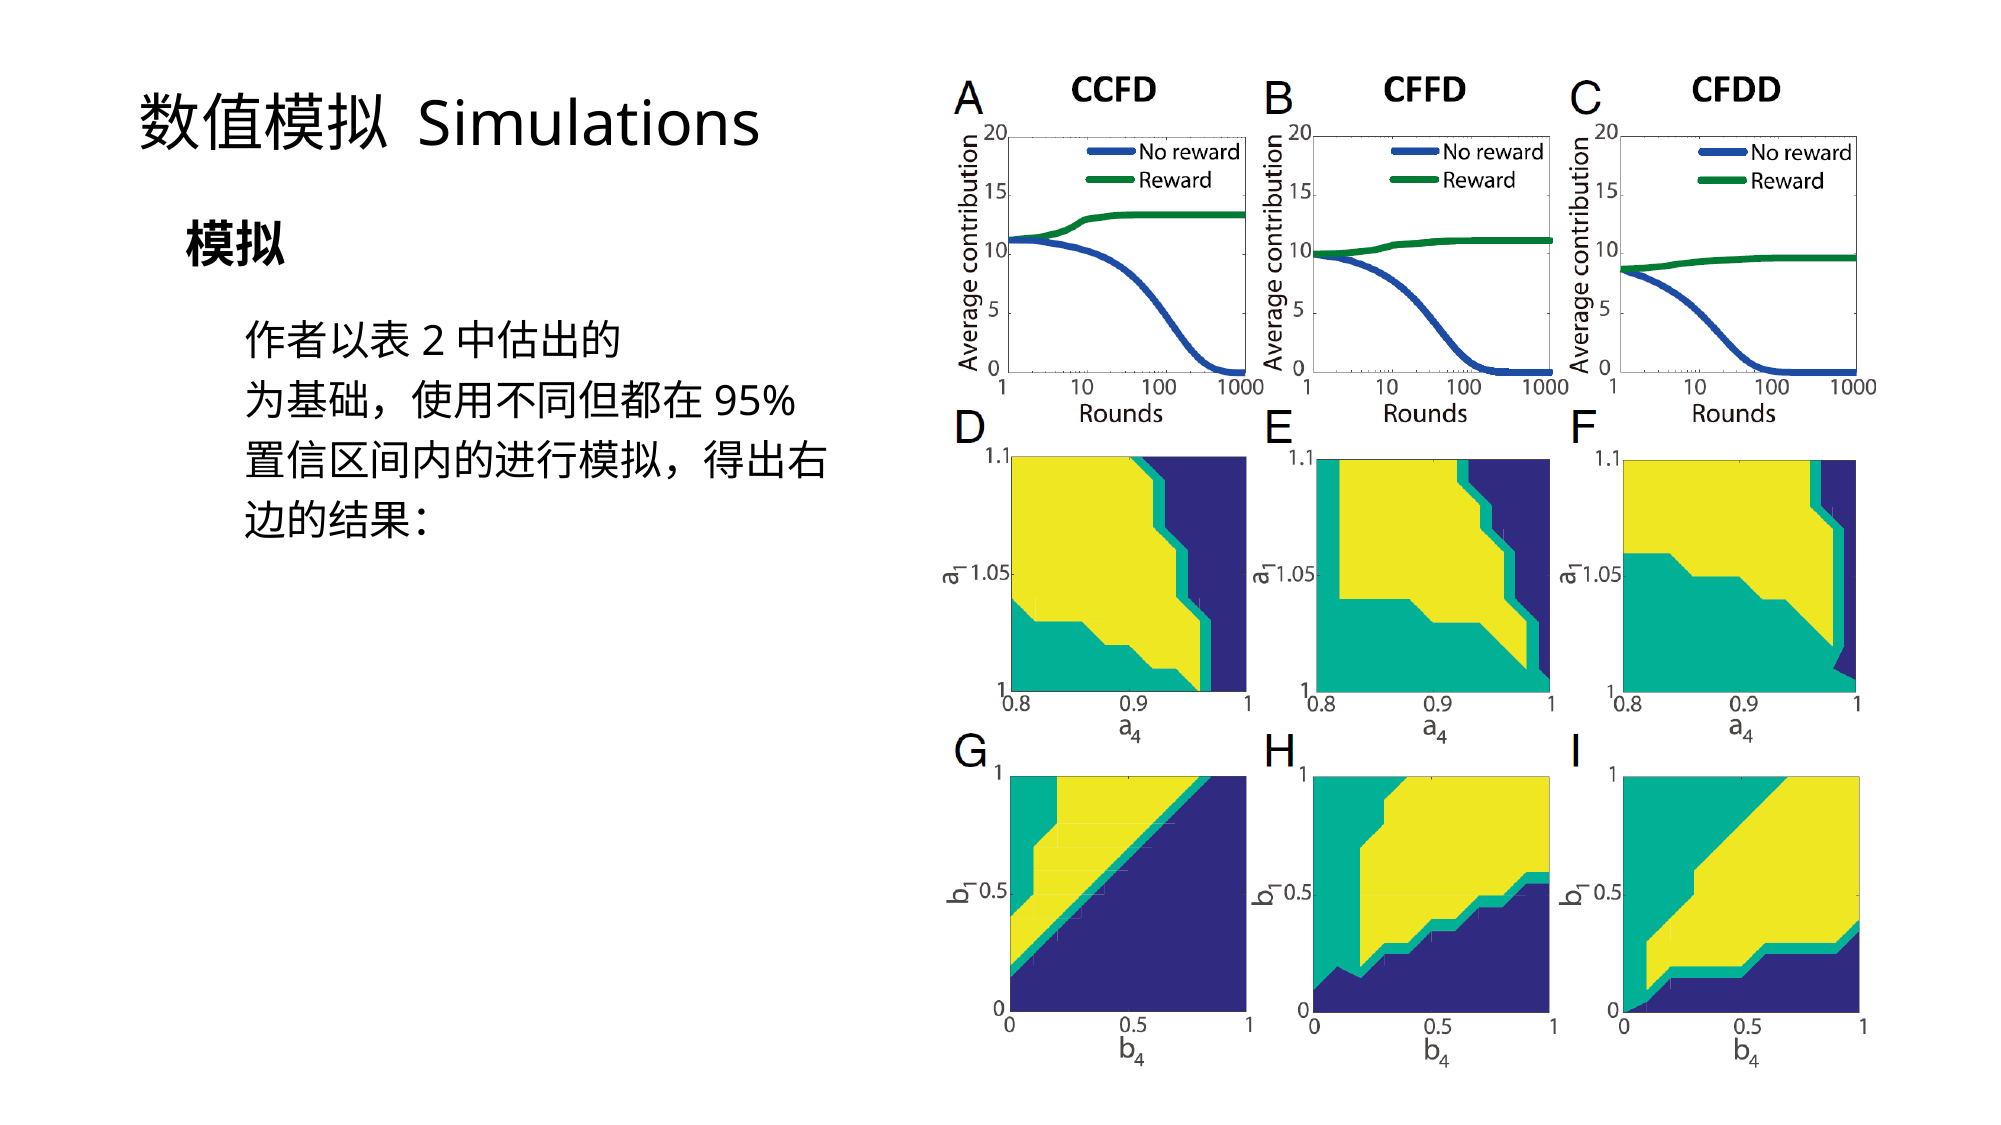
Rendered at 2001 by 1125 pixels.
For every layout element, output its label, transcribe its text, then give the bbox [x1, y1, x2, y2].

picture [904, 47, 1901, 1083]
text_box 数值模拟 Simulations [124, 75, 904, 166]
